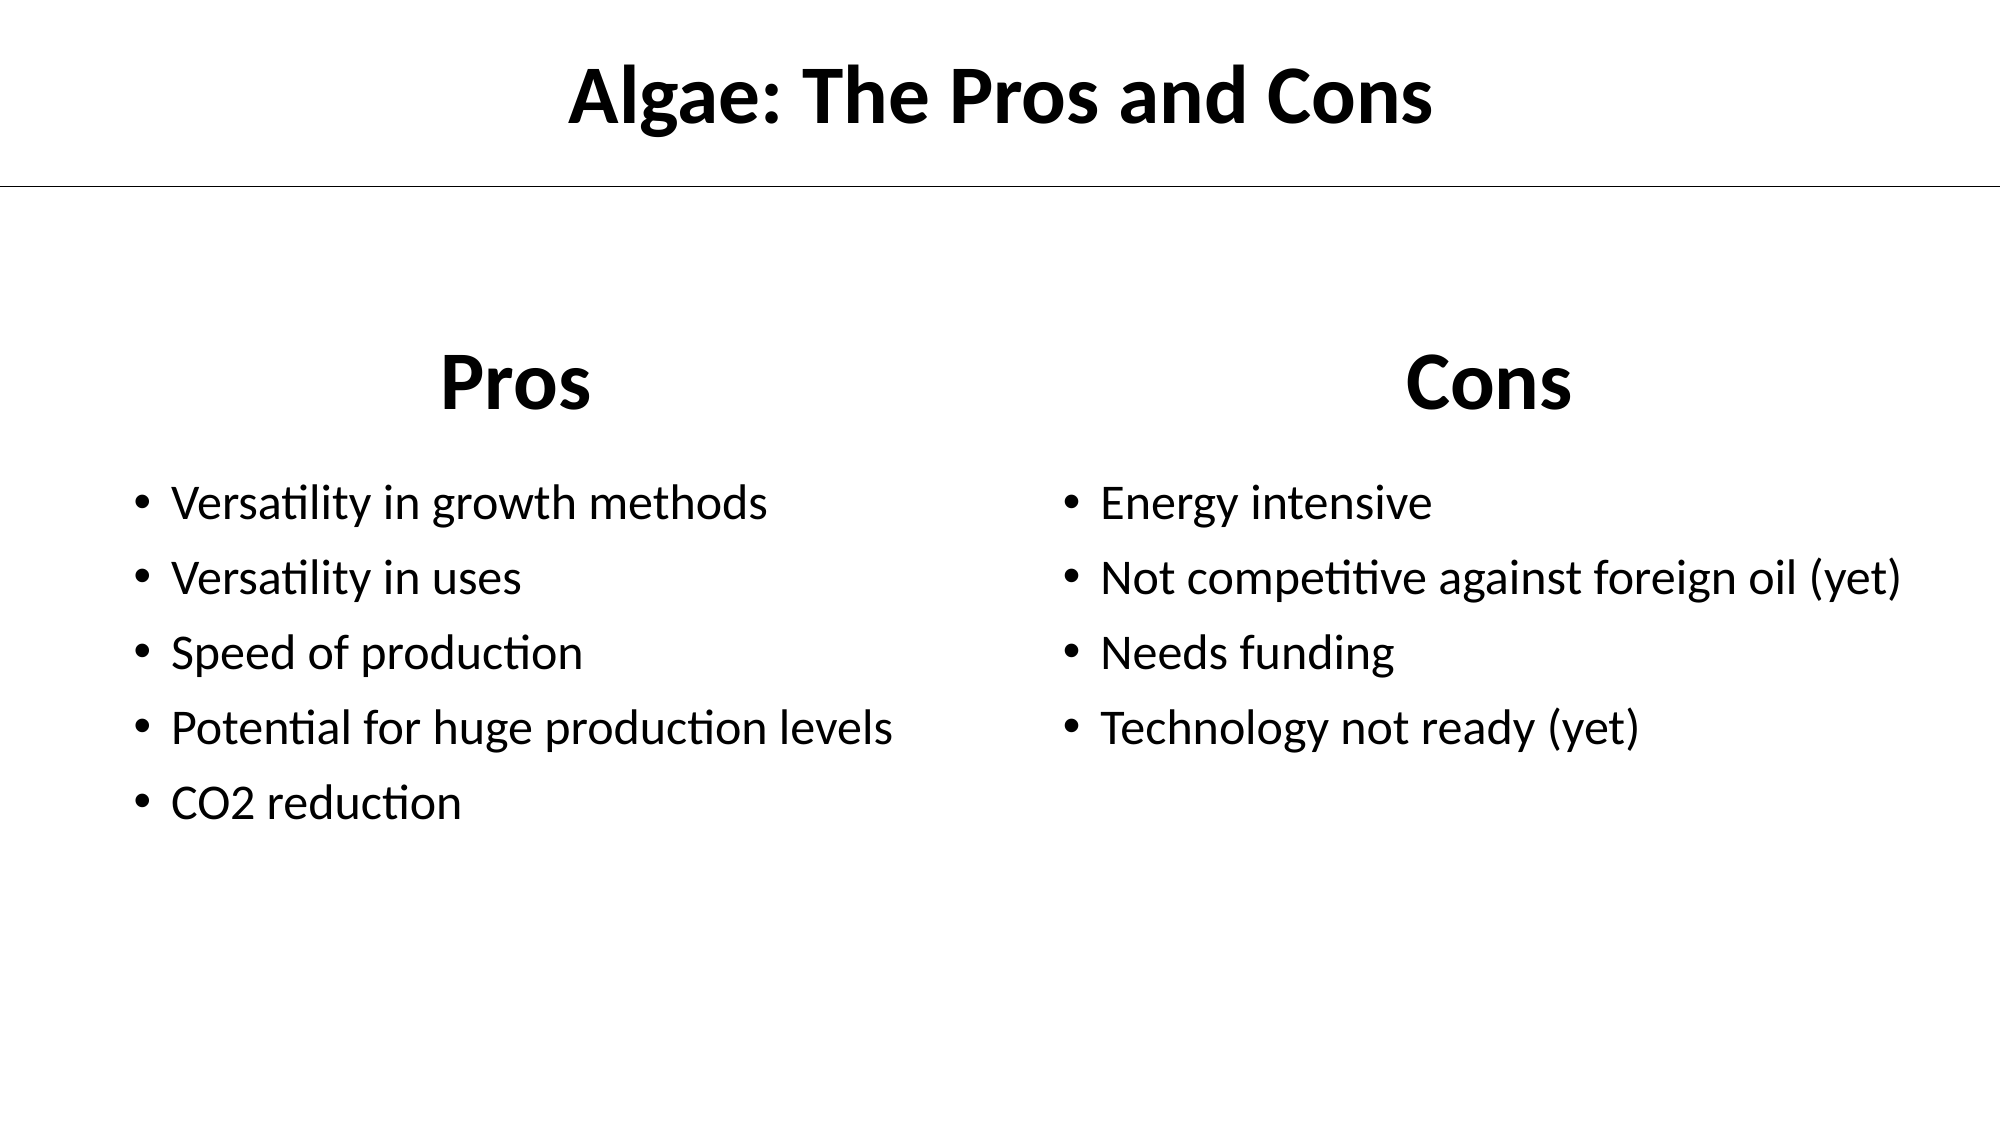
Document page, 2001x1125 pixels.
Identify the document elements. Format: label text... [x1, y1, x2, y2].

title Pros [333, 281, 699, 469]
text_box Cons [1286, 330, 1693, 436]
list Versatility in growth methods Versatility in uses Speed of production Potential for huge production levels CO2 reduction [118, 469, 914, 1122]
text_box Energy intensive Not competitive against foreign oil (yet) Needs funding Technology not ready (yet) [1047, 469, 1932, 763]
text_box Algae: The Pros and Cons [554, 32, 1450, 148]
